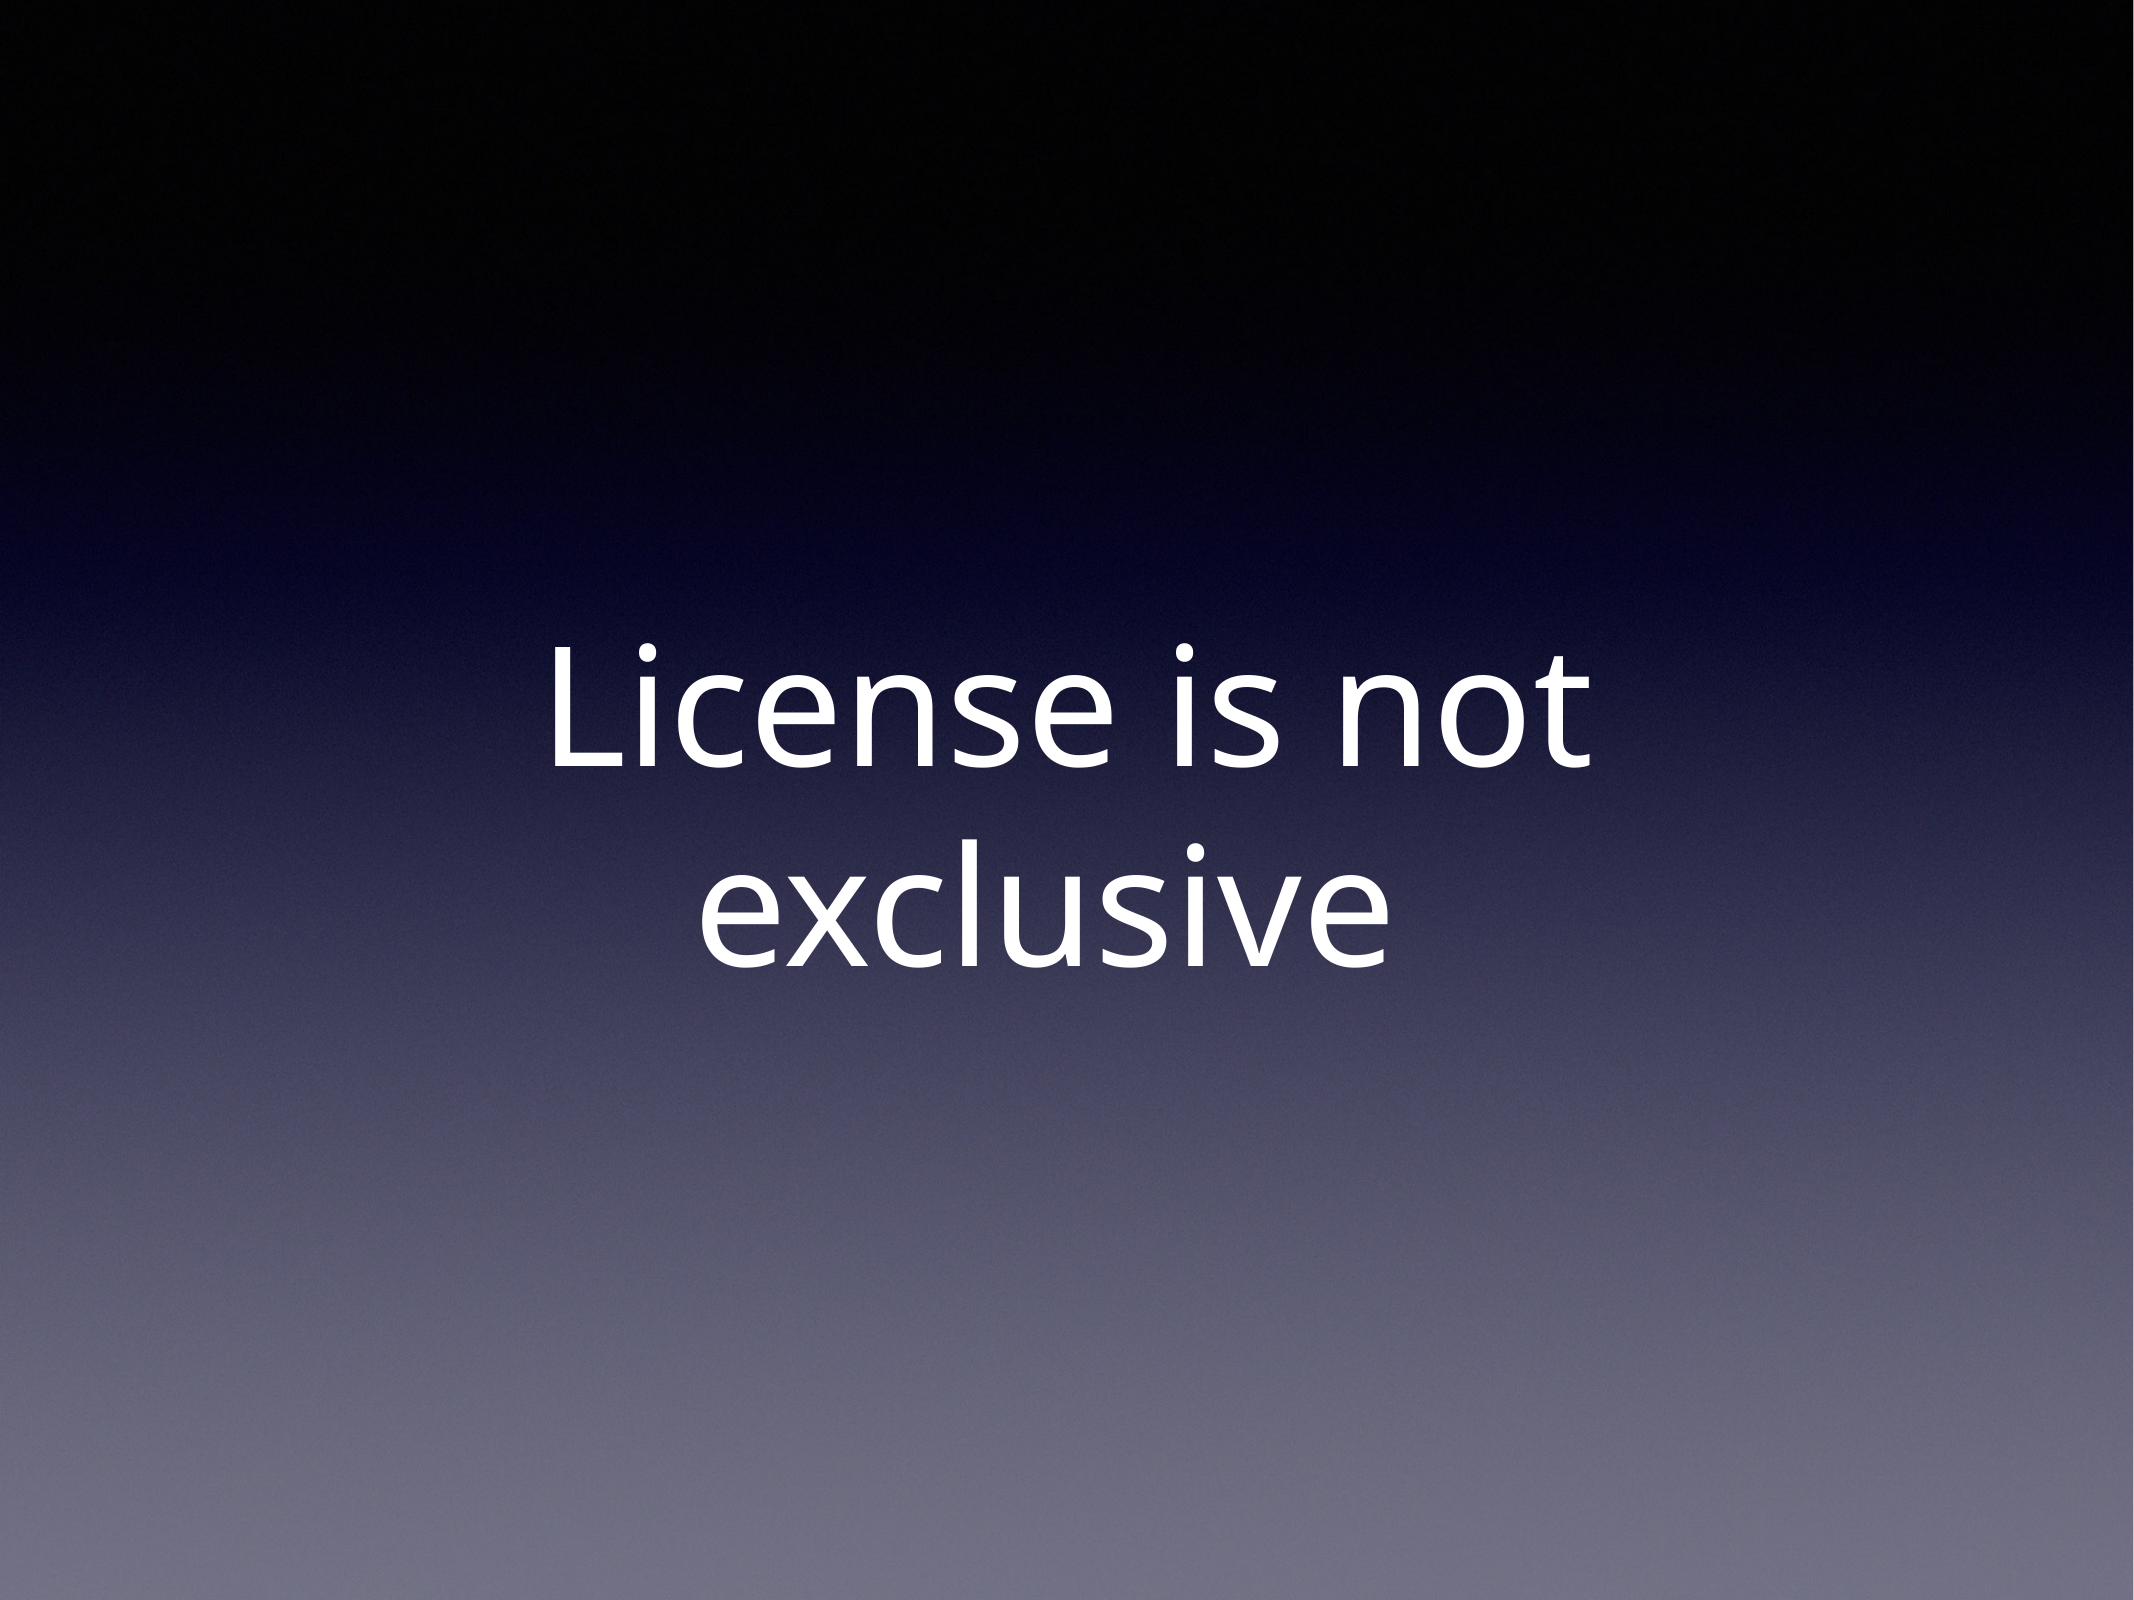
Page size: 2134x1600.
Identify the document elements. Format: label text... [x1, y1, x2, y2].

title License is not exclusive [207, 528, 1926, 1072]
picture [0, 0, 2134, 1600]
